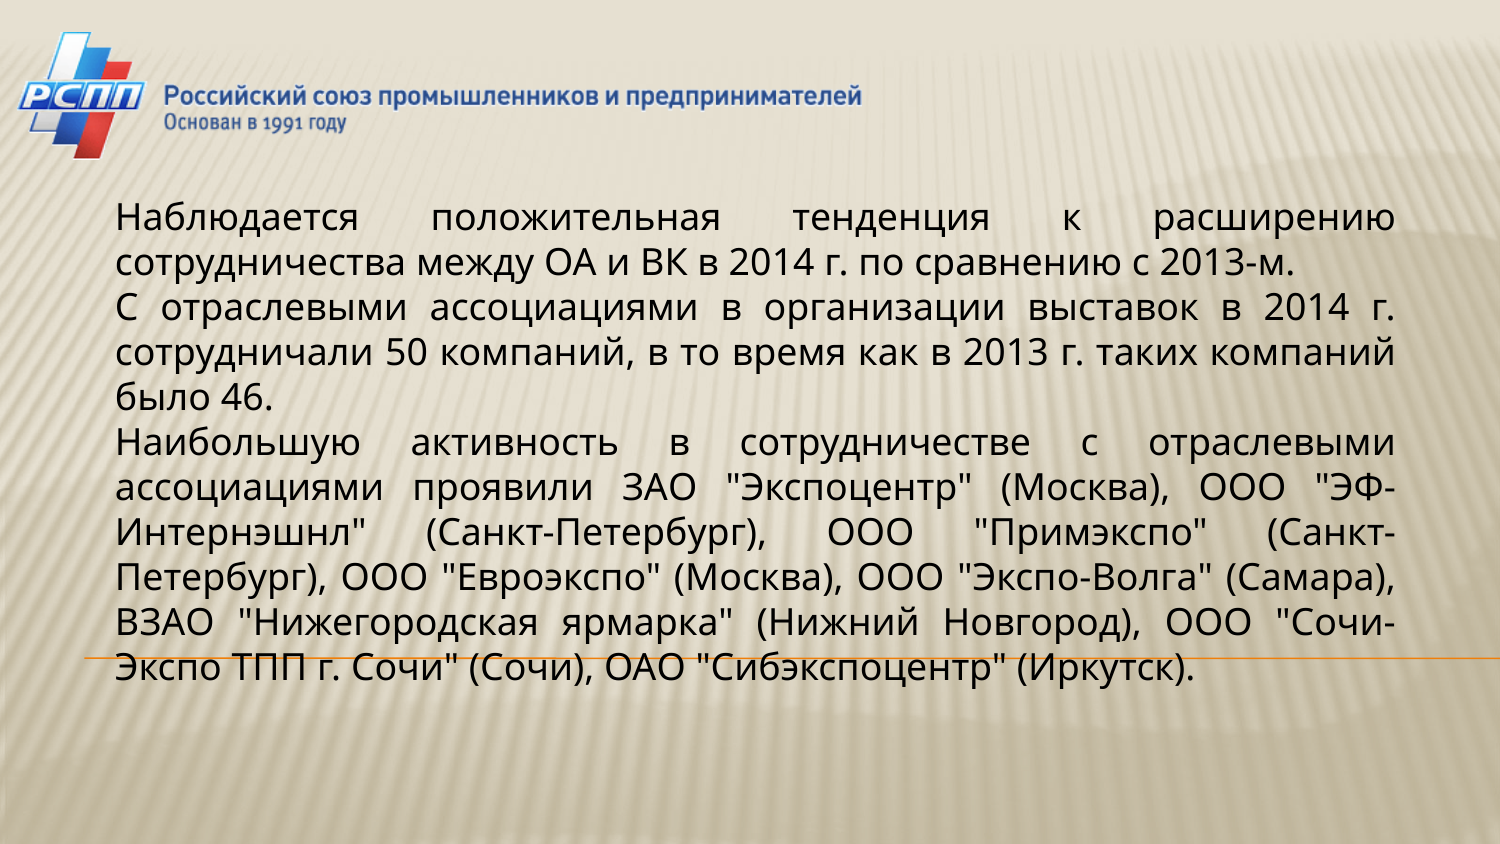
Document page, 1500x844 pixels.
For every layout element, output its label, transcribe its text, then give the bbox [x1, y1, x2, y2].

picture [17, 31, 862, 160]
text_box Наблюдается положительная тенденция к расширению сотрудничества между ОА и ВК в 2014 г. по сравнению с 2013-м. С отраслевыми ассоциациями в организации выставок в 2014 г. сотрудничали 50 компаний, в то время как в 2013 г. таких компаний было 46. Наибольшую активность в сотрудничестве с отраслевыми ассоциациями проявили ЗАО "Экспоцентр" (Москва), ООО "ЭФ-Интернэшнл" (Санкт-Петербург), ООО "Примэкспо" (Санкт-Петербург), ООО "Евроэкспо" (Москва), ООО "Экспо-Волга" (Самара), ВЗАО "Нижегородская ярмарка" (Нижний Новгород), ООО "Сочи-Экспо ТПП г. Сочи" (Сочи), ОАО "Сибэкспоцентр" (Иркутск). [100, 185, 1412, 741]
